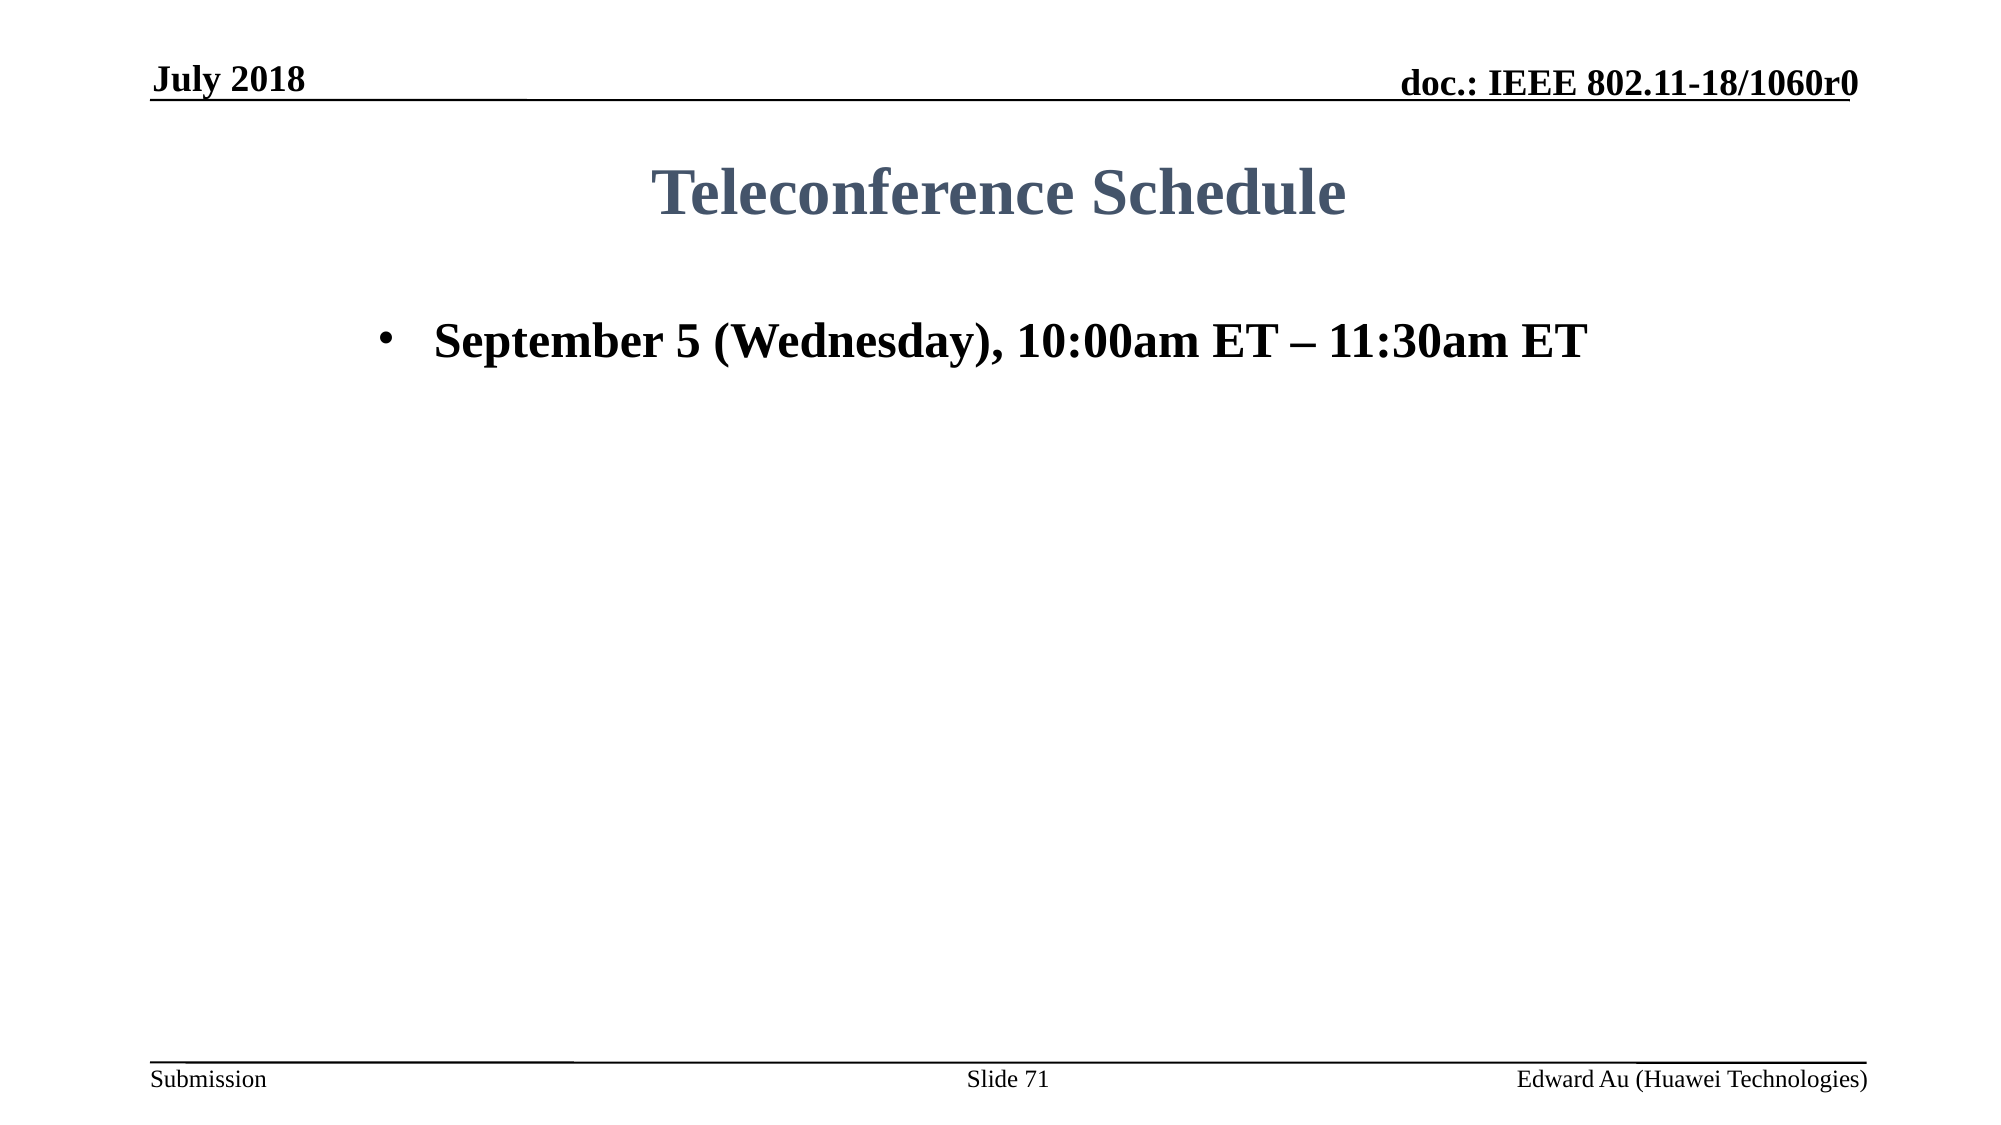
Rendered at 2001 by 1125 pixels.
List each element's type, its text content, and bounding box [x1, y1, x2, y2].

slide_number Slide 71 [950, 1061, 1067, 1123]
text_box September 5 (Wednesday), 10:00am ET – 11:30am ET [362, 299, 1638, 975]
footer Edward Au (Huawei Technologies) [1171, 1061, 1869, 1093]
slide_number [152, 54, 563, 100]
text_box Teleconference Schedule [362, 99, 1638, 275]
